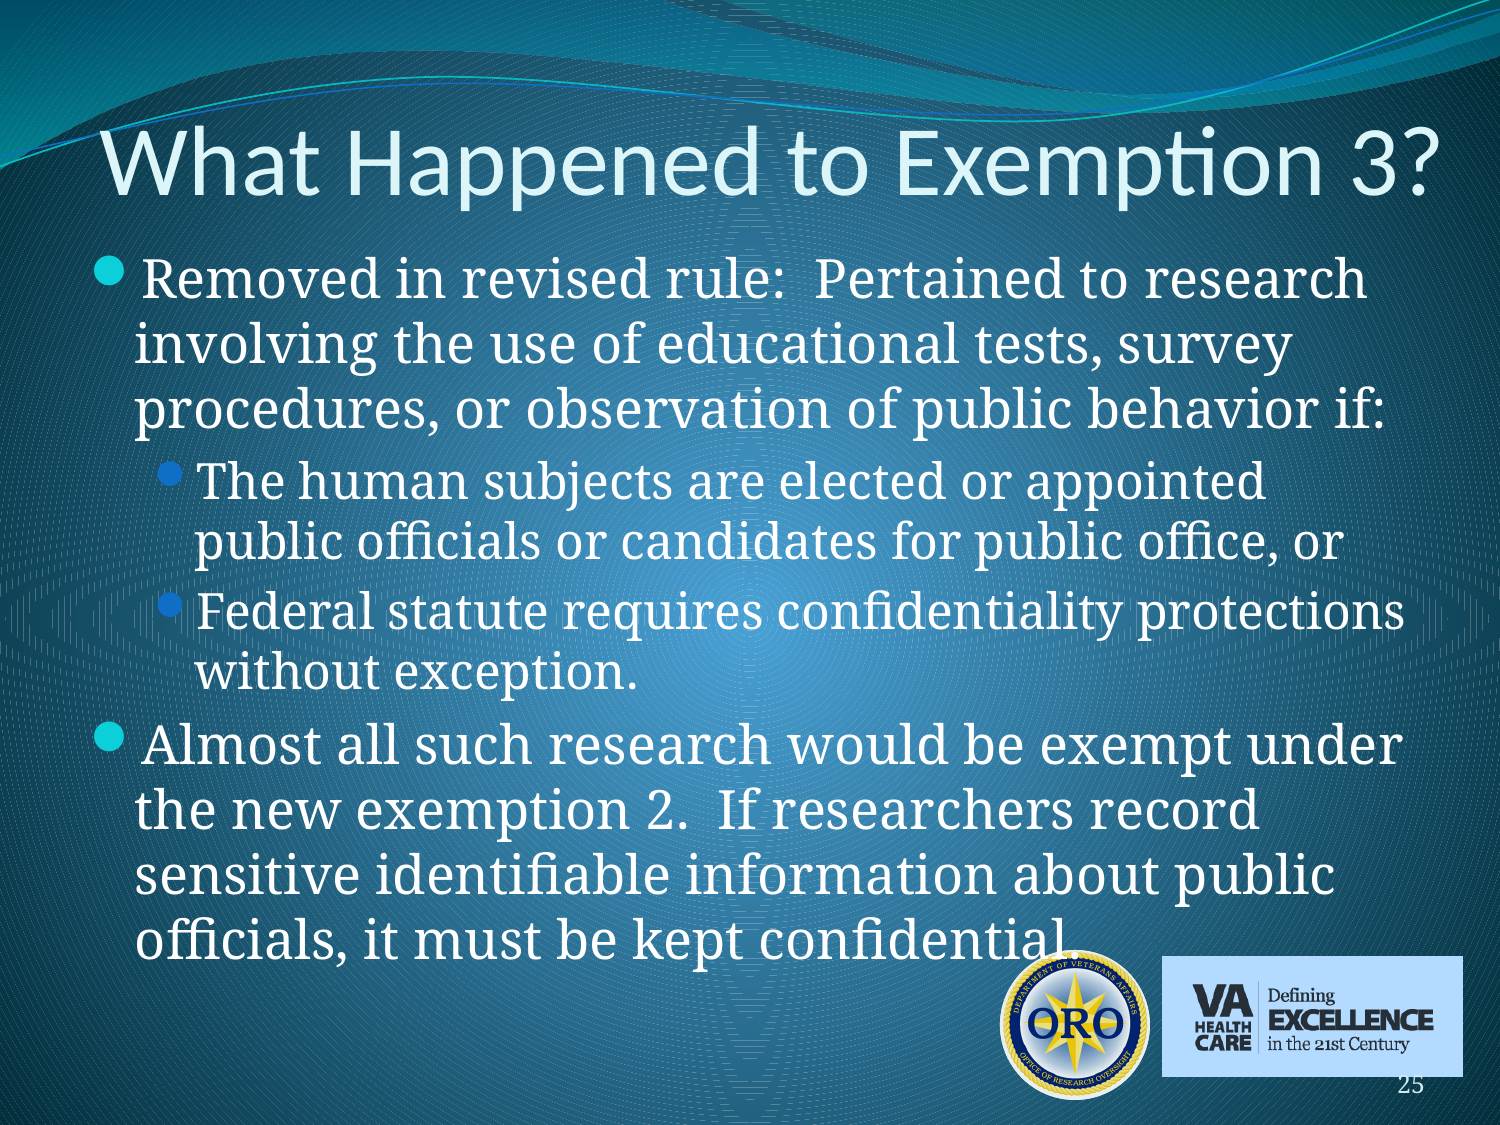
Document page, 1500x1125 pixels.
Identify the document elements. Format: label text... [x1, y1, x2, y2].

title What Happened to Exemption 3? [99, 75, 1450, 216]
picture [1001, 1038, 1149, 1100]
slide_number 25 [1299, 1042, 1425, 1103]
list Removed in revised rule: Pertained to research involving the use of educational tests, survey procedures, or observation of public behavior if: The human subjects are elected or appointed public officials or candidates for public office, or Federal statute requires confidentiality protections without exception. Almost all such research would be exempt under the new exemption 2. If researchers record sensitive identifiable information about public officials, it must be kept confidential. [75, 237, 1425, 1038]
